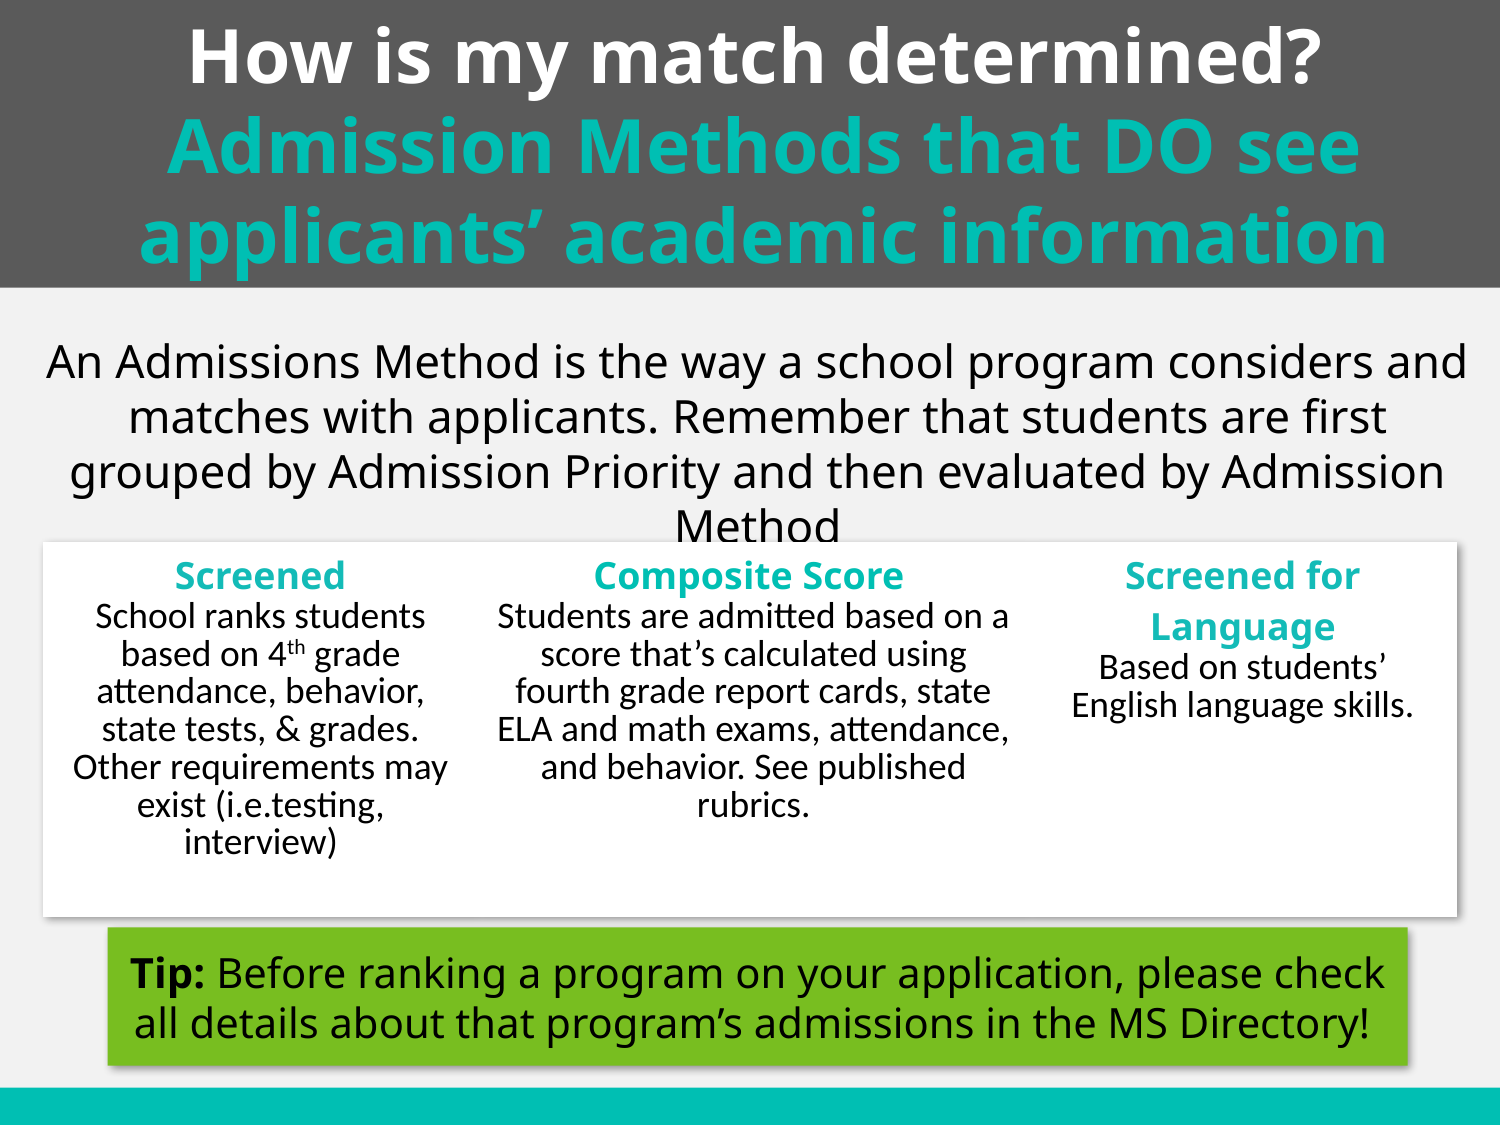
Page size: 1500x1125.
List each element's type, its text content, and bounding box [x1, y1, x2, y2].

text_box [0, 1086, 1500, 1125]
table_header Composite Score Students are admitted based on a score that’s calculated using fourth grade report cards, state ELA and math exams, attendance, and behavior. See published rubrics. [479, 542, 1029, 917]
table_header Screened School ranks students based on 4th grade attendance, behavior, state tests, & grades. Other requirements may exist (i.e.testing, interview) [43, 542, 479, 917]
text_box Tip: Before ranking a program on your application, please check all details about that program’s admissions in the MS Directory! [107, 927, 1408, 1066]
text_box An Admissions Method is the way a school program considers and matches with applicants. Remember that students are first grouped by Admission Priority and then evaluated by Admission Method [27, 324, 1488, 560]
table_header Screened for Language Based on students’ English language skills. [1029, 542, 1457, 917]
text_box How is my match determined? Admission Methods that DO see applicants’ academic information [0, 0, 1500, 289]
